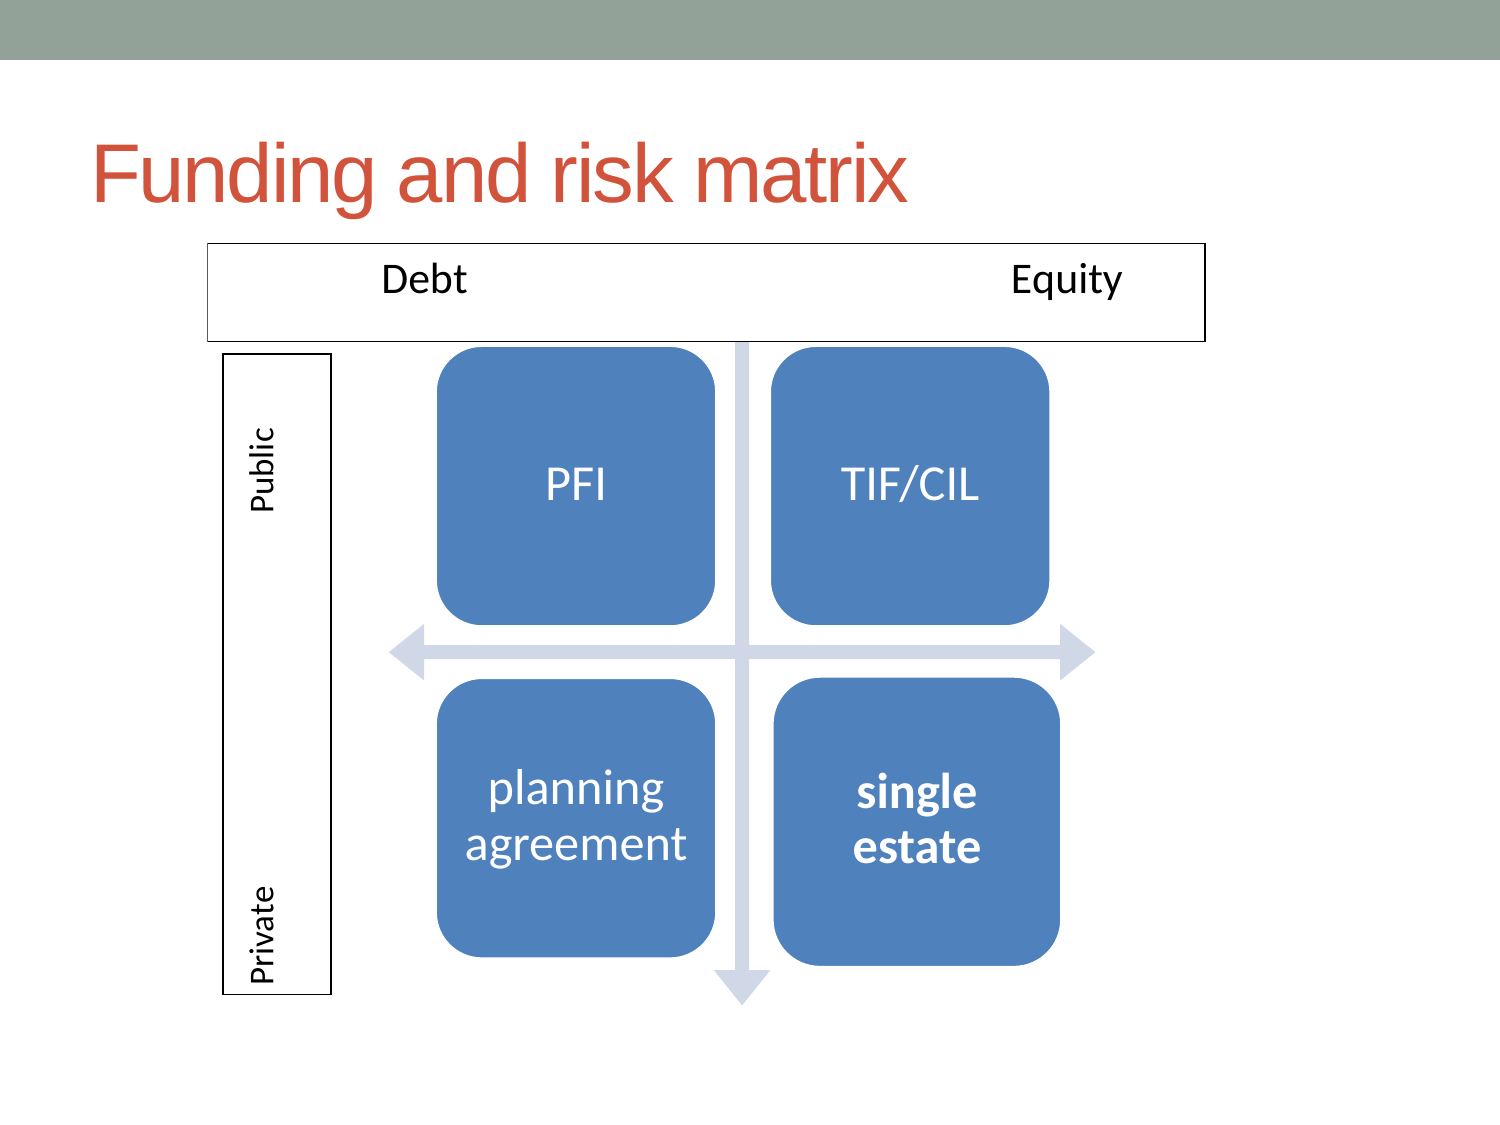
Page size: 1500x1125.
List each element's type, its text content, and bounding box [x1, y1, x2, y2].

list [207, 242, 1269, 1035]
title Funding and risk matrix [75, 87, 1425, 250]
